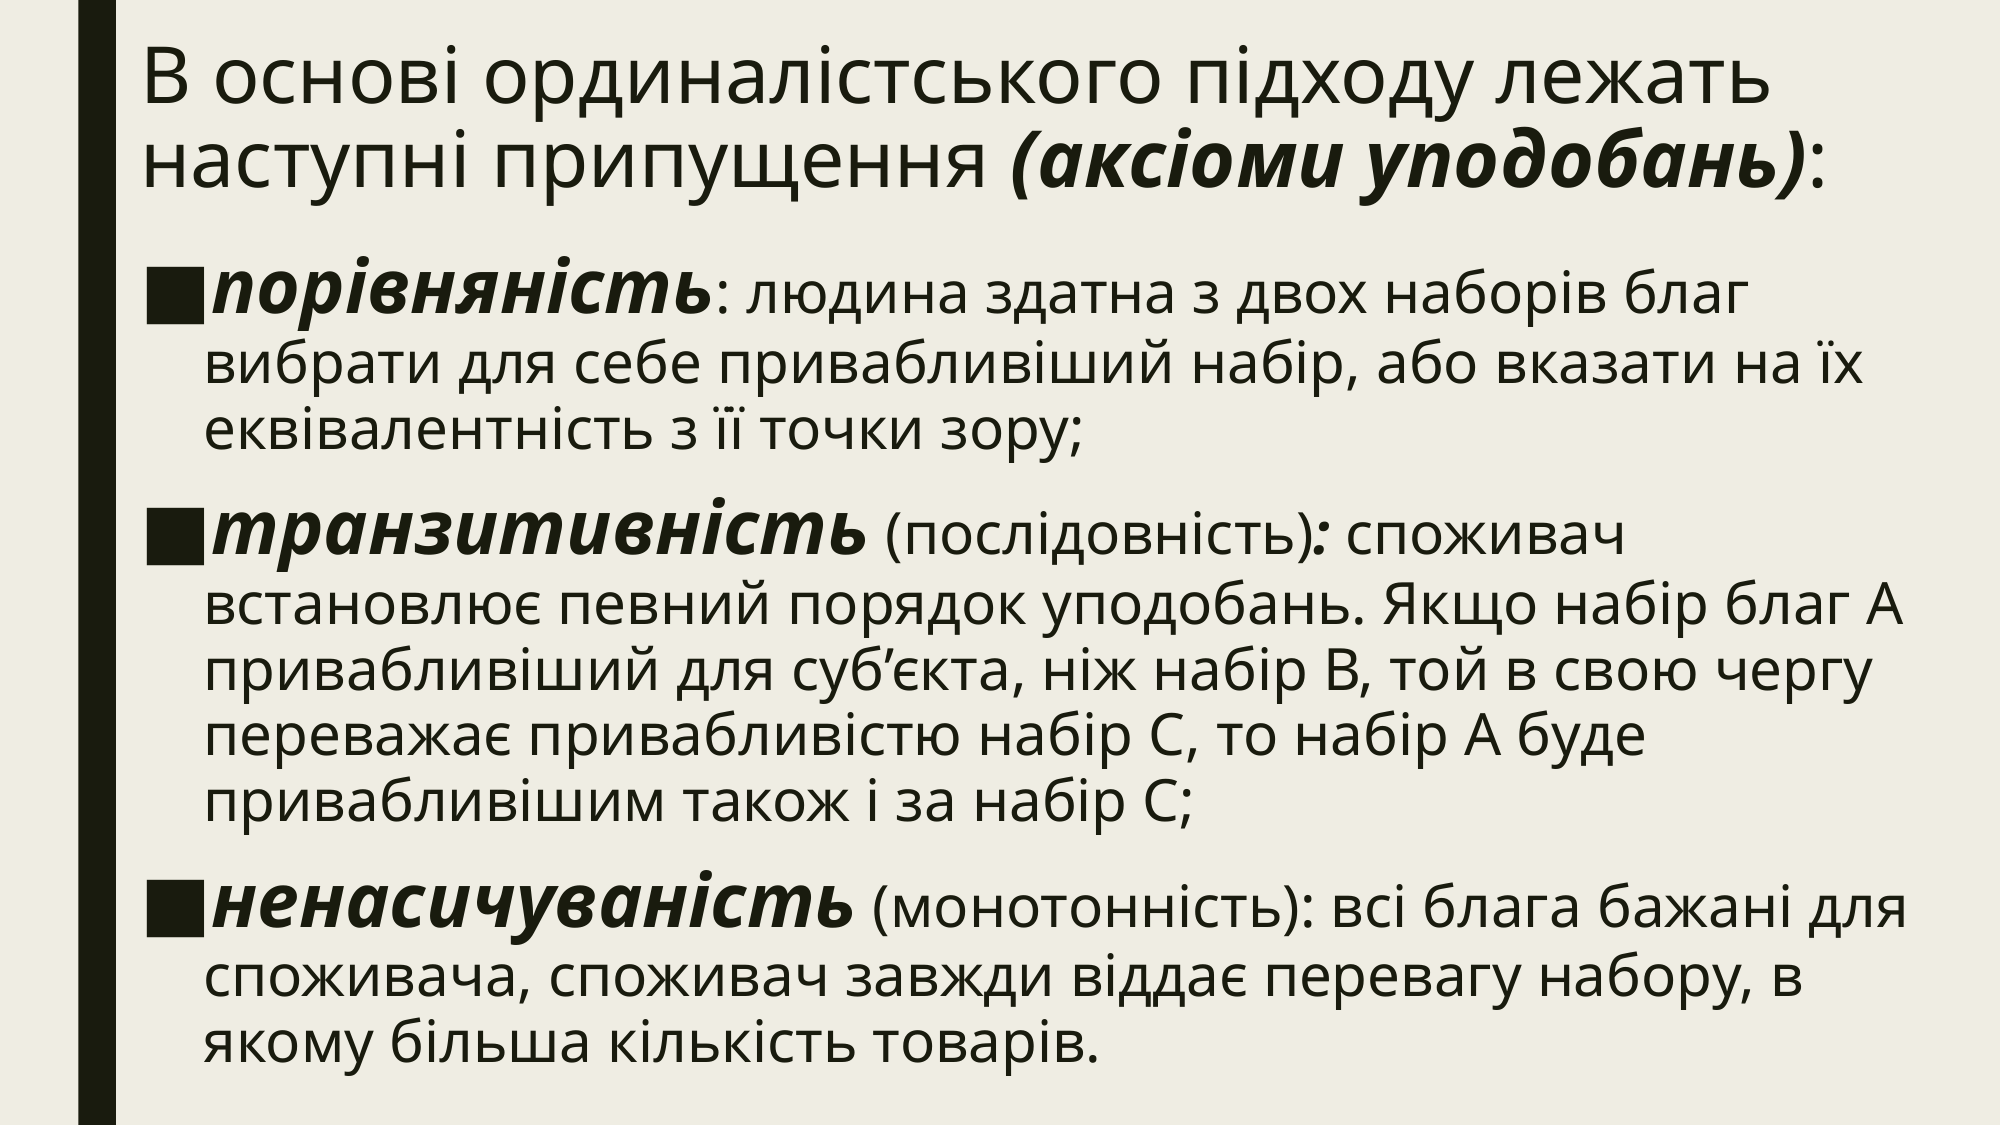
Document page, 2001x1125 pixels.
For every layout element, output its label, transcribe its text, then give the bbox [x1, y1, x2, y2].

title В основі ординалістського підходу лежать наступні припущення (аксіоми упо­добань): [125, 28, 1957, 215]
list порівняність: людина здатна з двох наборів благ вибрати для себе привабливіший набір, або вказати на їх еквівалентність з її точки зору; транзитивність (послідовність): споживач встановлює певний порядок уподобань. Якщо набір благ А привабливіший для суб’єкта, ніж набір В, той в свою чергу переважає привабливістю набір С, то набір А буде привабливішим також і за набір С; ненасичуваність (монотонність): всі блага бажані для споживача, споживач завжди віддає перевагу набору, в якому більша кількість товарів. [125, 238, 1957, 1084]
